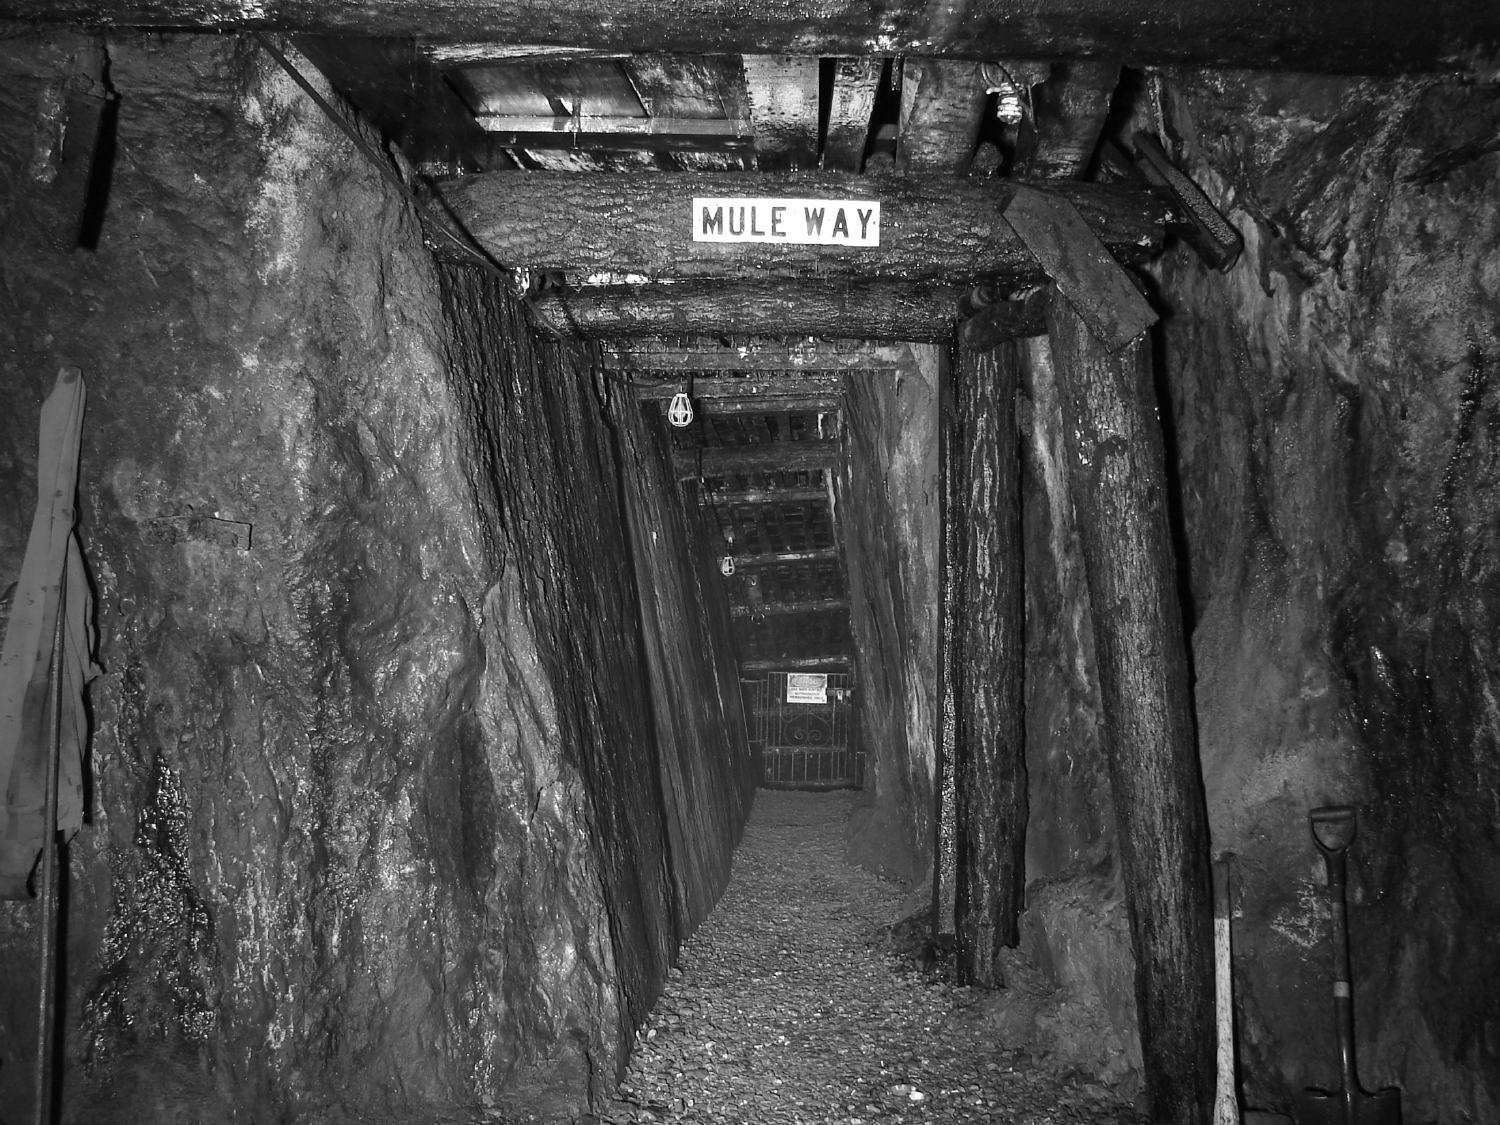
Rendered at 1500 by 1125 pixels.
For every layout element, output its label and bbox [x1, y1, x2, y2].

list [0, 0, 1500, 1125]
